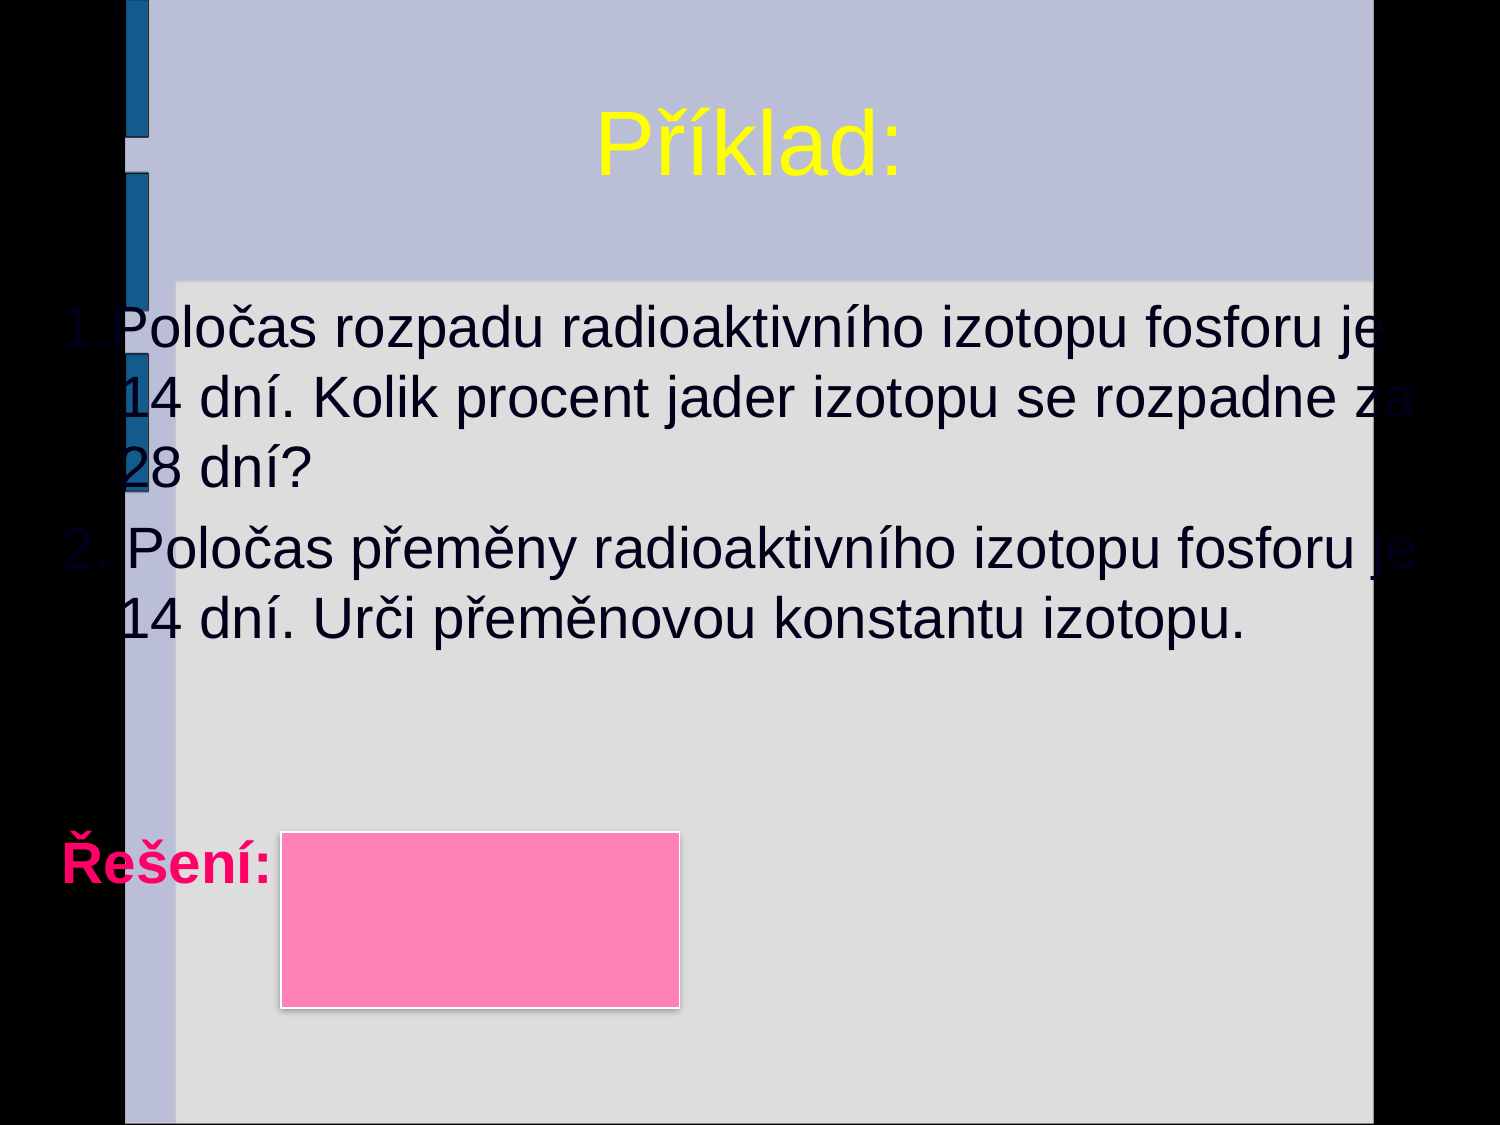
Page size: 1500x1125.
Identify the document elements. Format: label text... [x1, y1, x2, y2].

title Příklad: [74, 44, 1426, 233]
slide_number 19 [1074, 1024, 1426, 1103]
text_box [280, 831, 680, 1009]
list 1.Poločas rozpadu radioaktivního izotopu fosforu je 14 dní. Kolik procent jader izotopu se rozpadne za 28 dní? 2. Poločas přeměny radioaktivního izotopu fosforu je 14 dní. Urči přeměnovou konstantu izotopu. Řešení: 1. 75 % 2. 5,7.10-7 s [46, 280, 1442, 1055]
picture [0, 0, 1500, 1125]
